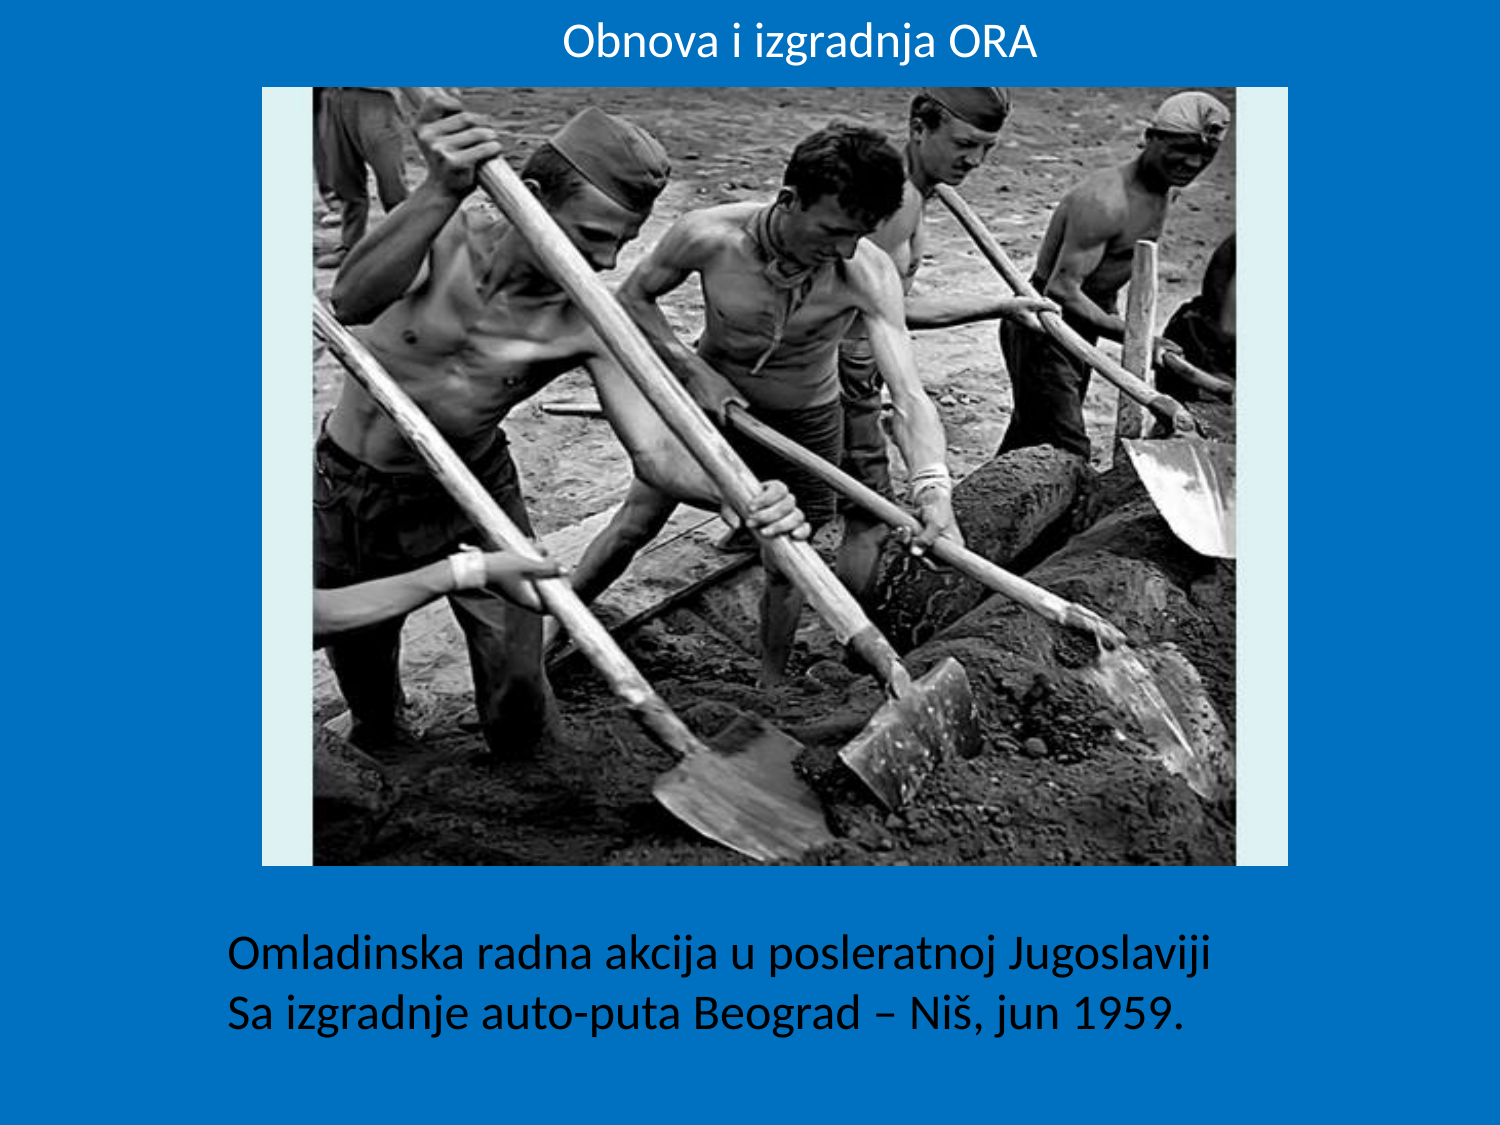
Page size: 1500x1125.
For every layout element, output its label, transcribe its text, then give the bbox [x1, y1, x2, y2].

text_box Omladinska radna akcija u posleratnoj Jugoslaviji Sa izgradnje auto-puta Beograd – Niš, jun 1959. [212, 912, 1438, 1125]
text_box Obnova i izgradnja ORA [237, 0, 1363, 75]
picture [262, 87, 1288, 866]
